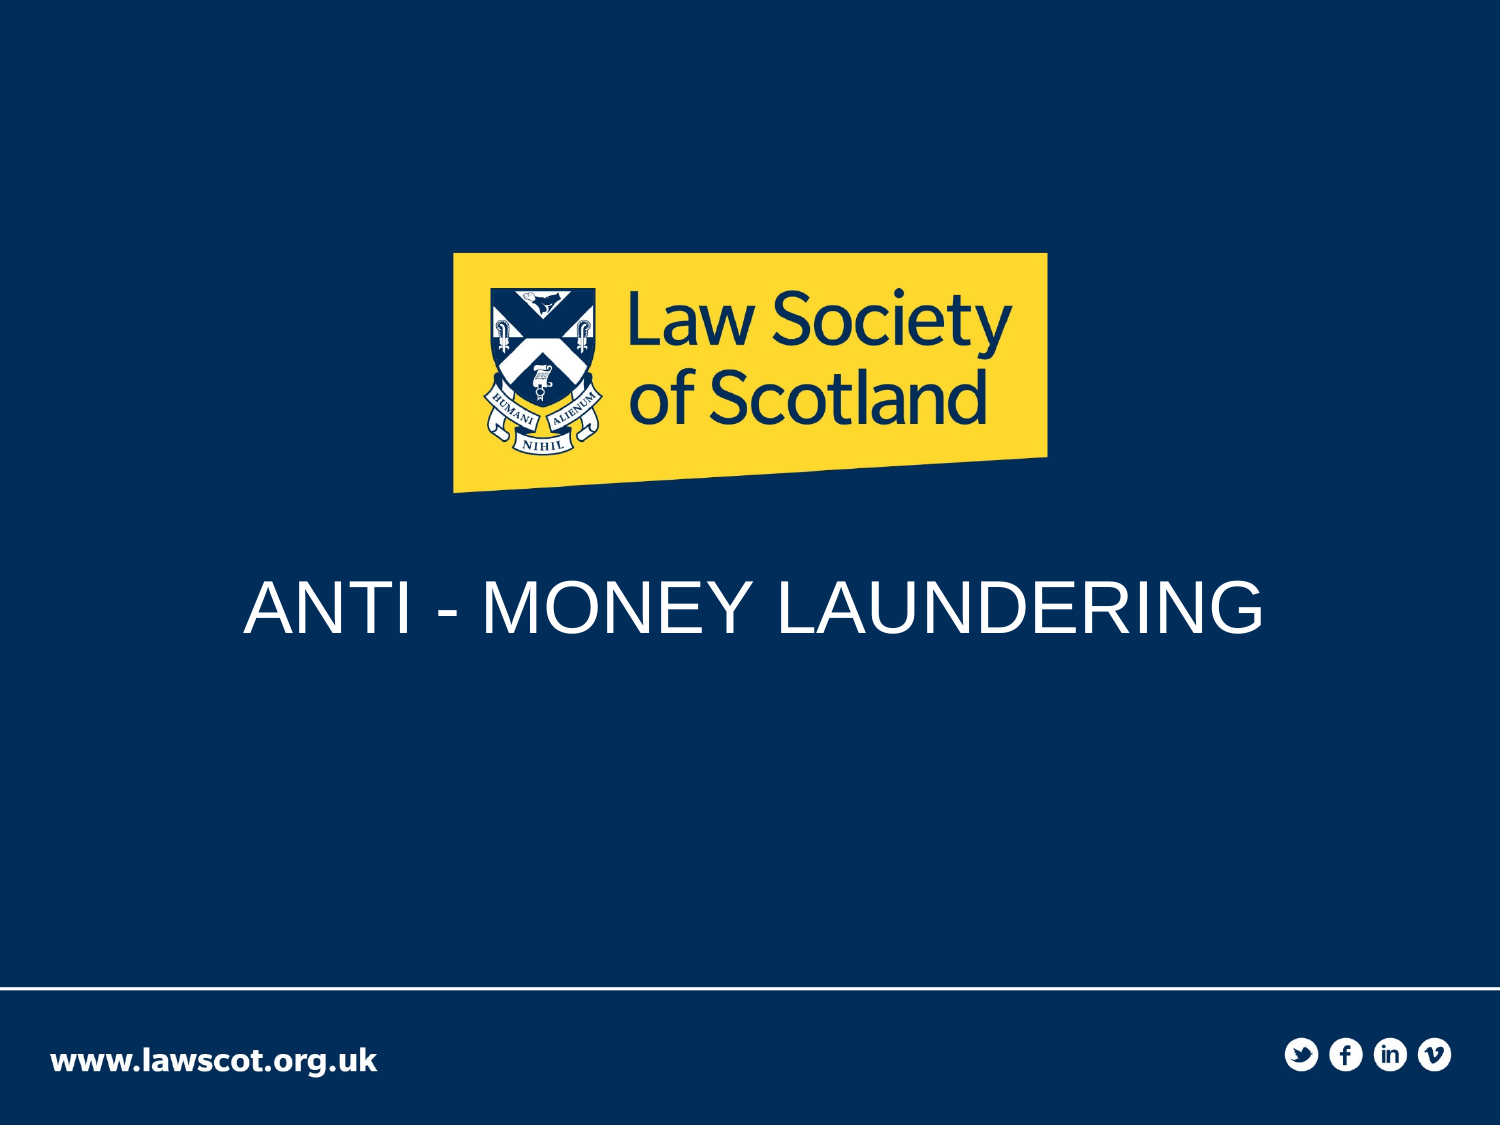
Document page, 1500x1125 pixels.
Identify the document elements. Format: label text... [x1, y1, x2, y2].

picture [0, 0, 1500, 1125]
list ANTI - MONEY LAUNDERING [183, 550, 1329, 669]
